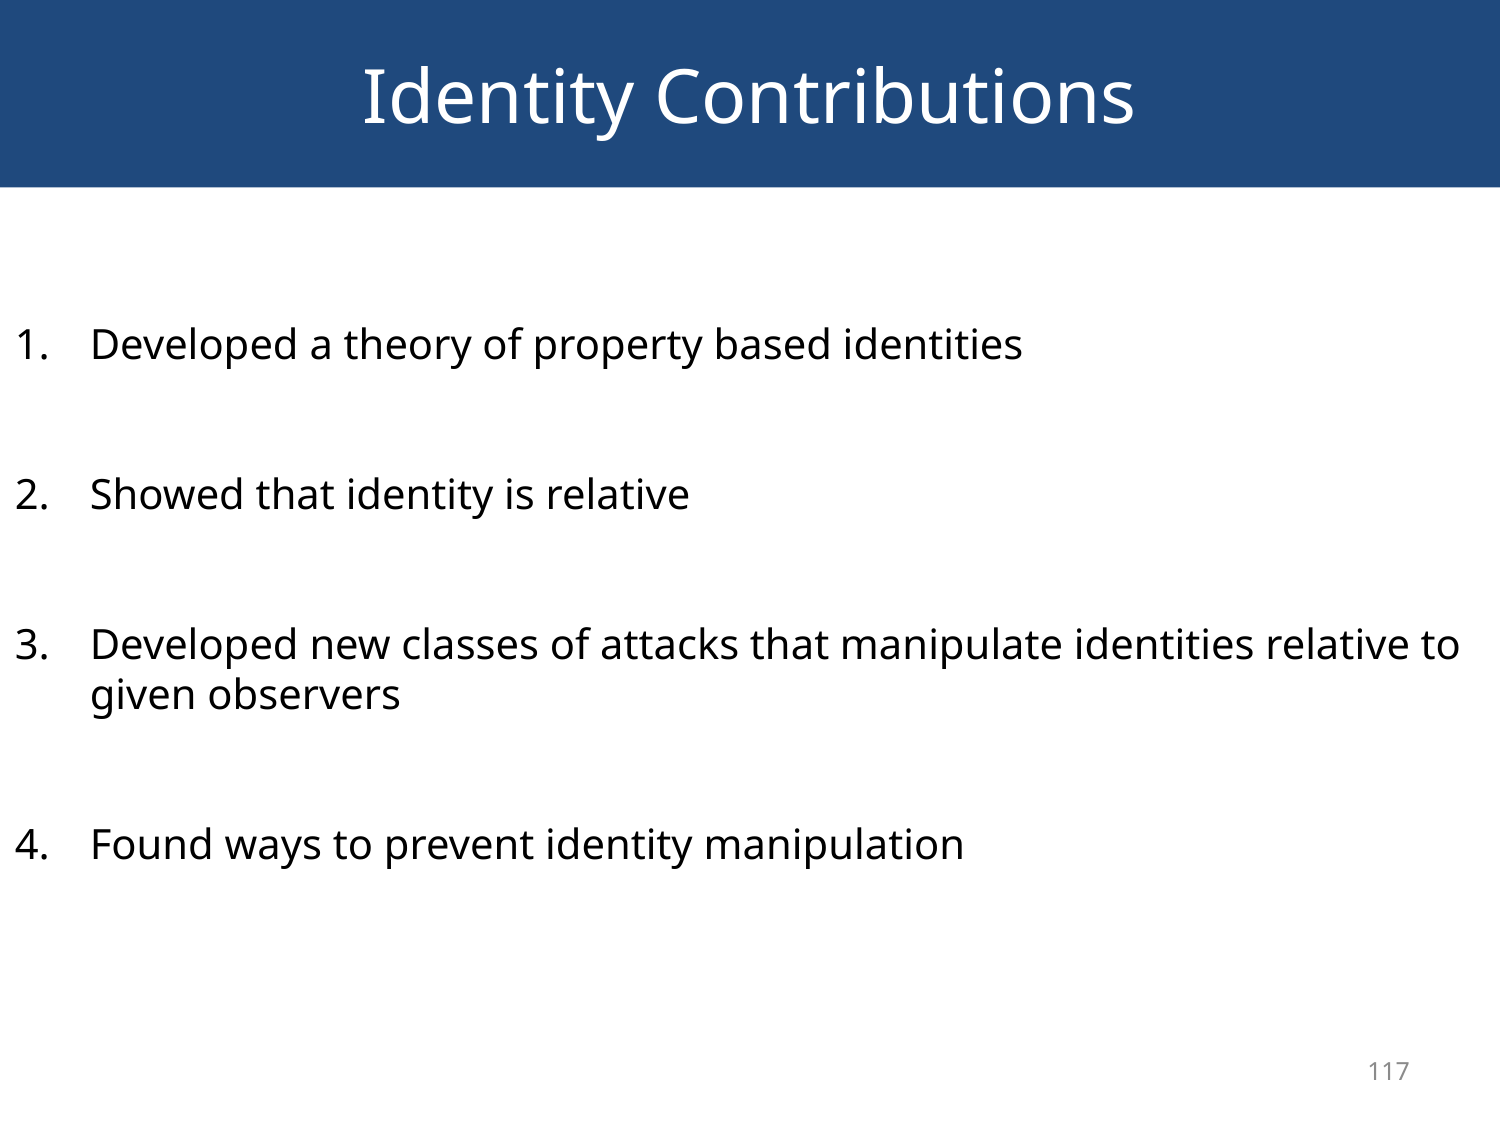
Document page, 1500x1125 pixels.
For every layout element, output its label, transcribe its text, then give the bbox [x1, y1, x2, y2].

text_box Developed a theory of property based identities Showed that identity is relative Developed new classes of attacks that manipulate identities relative to given observers Found ways to prevent identity manipulation [0, 210, 1500, 1125]
title Identity Contributions [0, 0, 1500, 188]
